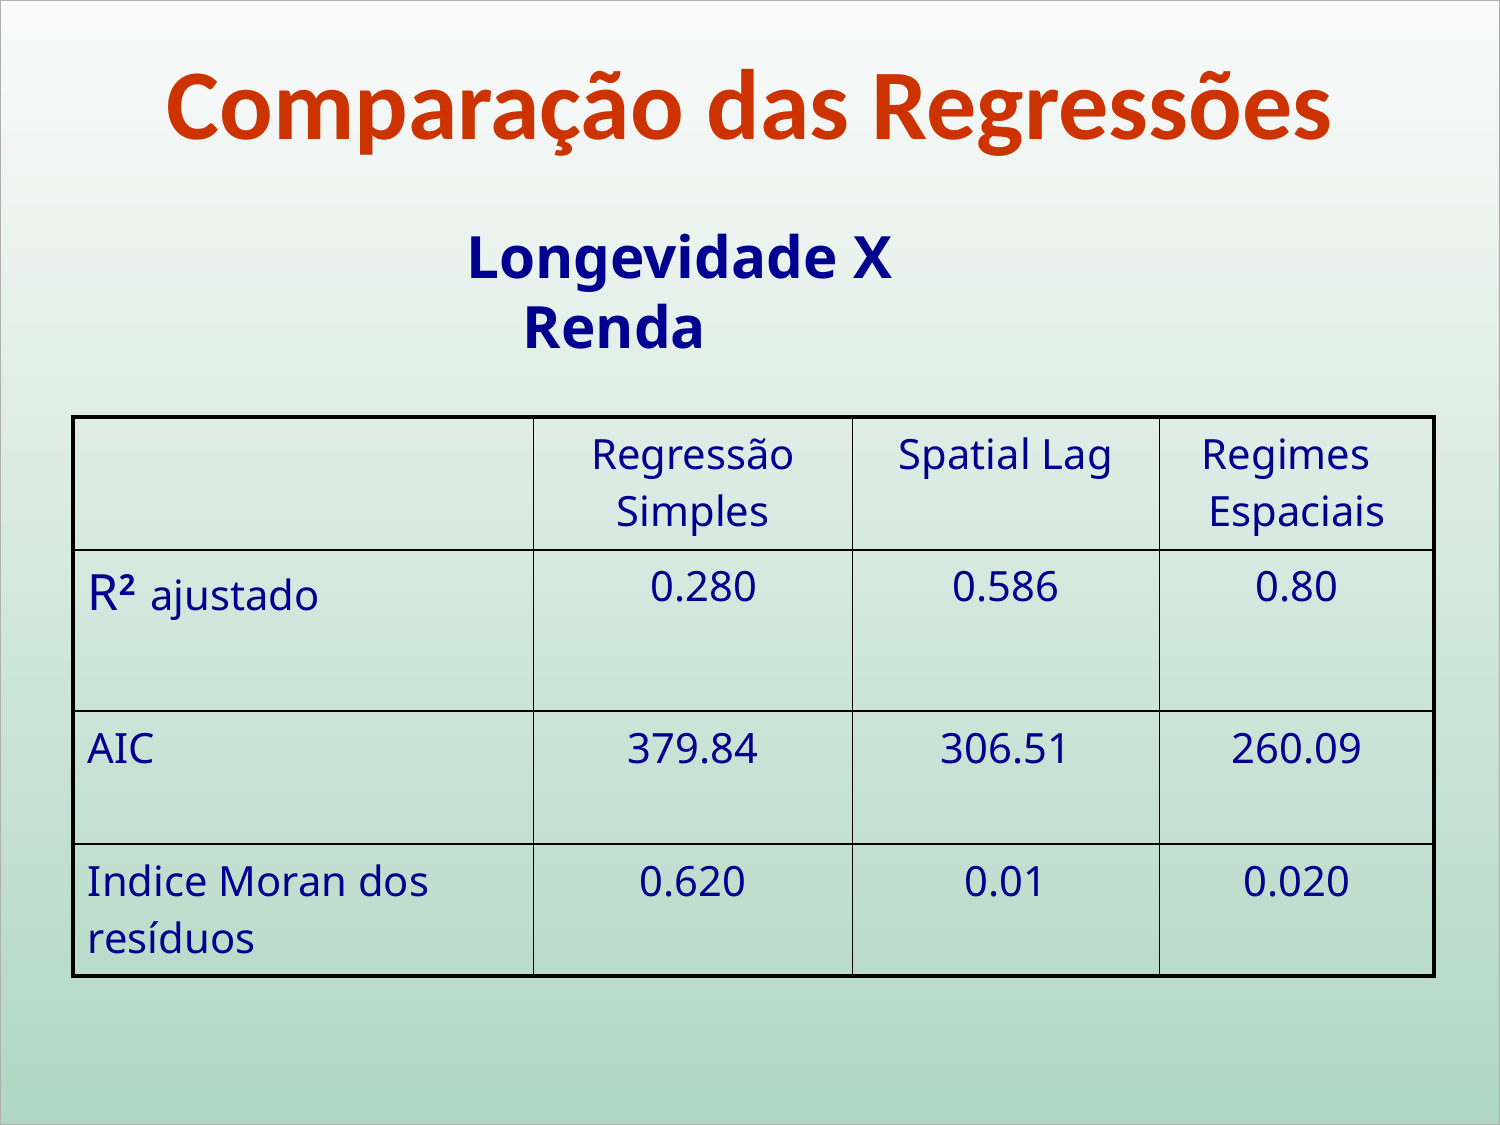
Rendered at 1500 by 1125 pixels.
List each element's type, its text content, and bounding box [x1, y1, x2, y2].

table_header Spatial Lag [853, 419, 1159, 549]
table_cell 379.84 [534, 712, 852, 843]
table_cell 306.51 [853, 712, 1159, 843]
table_cell 0.01 [853, 845, 1159, 974]
table_cell 260.09 [1160, 712, 1432, 843]
table_cell Indice Moran dos resíduos [75, 845, 533, 974]
table_cell 0.80 [1160, 551, 1432, 710]
table_header Regressão Simples [534, 419, 852, 549]
table_cell 0.620 [534, 845, 852, 974]
table_cell 0.020 [1160, 845, 1432, 974]
table_cell R2 ajustado [75, 551, 533, 710]
text_box Comparação das Regressões [0, 32, 1500, 167]
table_cell 0.586 [853, 551, 1159, 710]
table_cell AIC [75, 712, 533, 843]
list Longevidade X Renda [451, 212, 1077, 313]
table_header [75, 419, 533, 549]
table_header Regimes Espaciais [1160, 419, 1432, 549]
table_cell 0.280 [534, 551, 852, 710]
